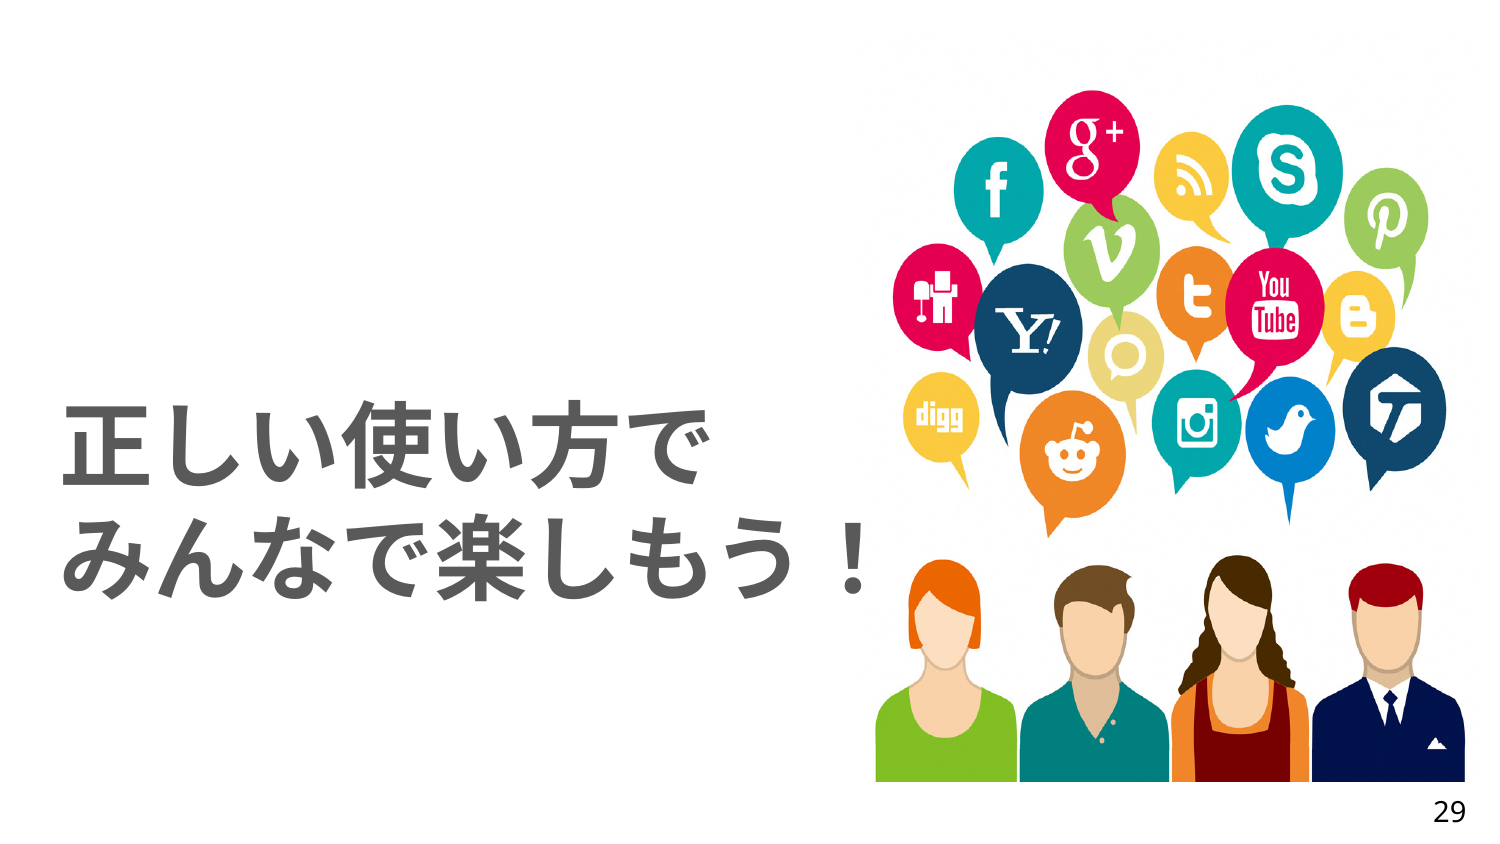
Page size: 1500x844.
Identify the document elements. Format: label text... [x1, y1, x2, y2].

picture [857, 32, 1482, 782]
text_box 正しい使い方で みんなで楽しもう！ [48, 381, 857, 618]
slide_number 29 [1381, 782, 1482, 844]
